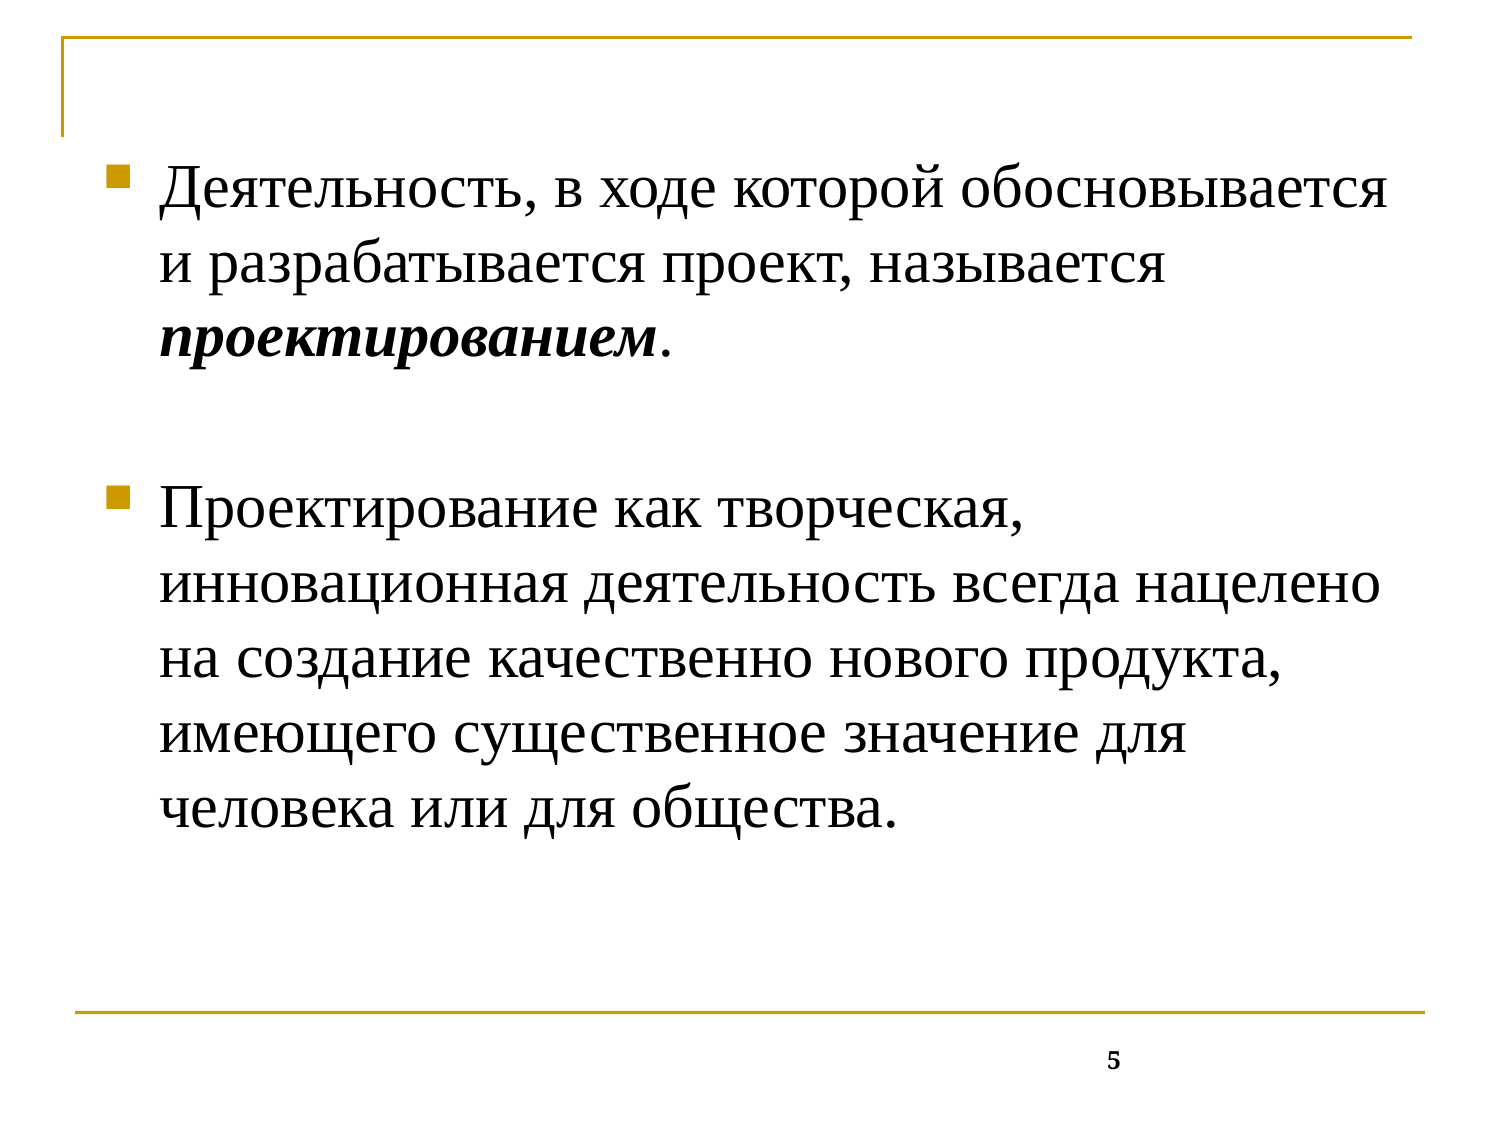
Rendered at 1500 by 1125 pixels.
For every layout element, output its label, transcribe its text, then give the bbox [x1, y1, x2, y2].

text_box 5 [1092, 1011, 1443, 1087]
text_box Деятельность, в ходе которой обосновывается и разрабатывается проект, называется проектированием. Проектирование как творческая, инновационная деятельность всегда нацелено на создание качественно нового продукта, имеющего существенное значение для человека или для общества. [88, 137, 1439, 880]
